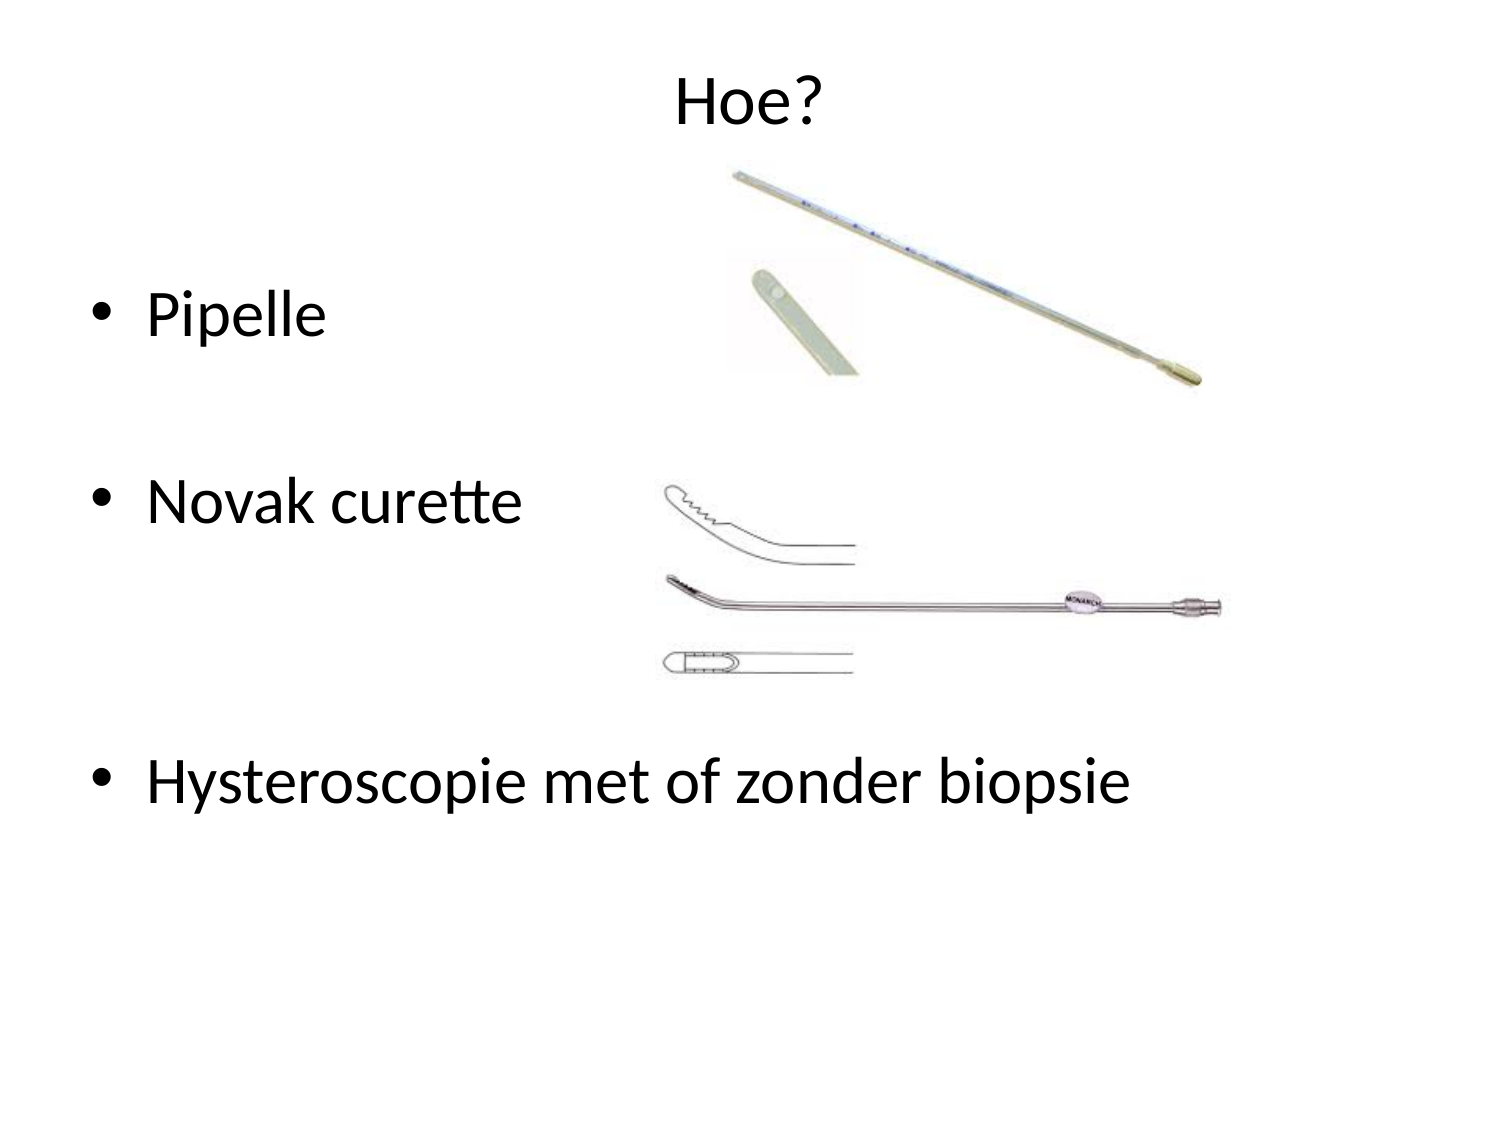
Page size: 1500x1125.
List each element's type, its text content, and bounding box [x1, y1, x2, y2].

list Pipelle Novak curette Hysteroscopie met of zonder biopsie [75, 262, 1425, 1005]
picture [726, 160, 1235, 404]
picture [655, 479, 1259, 685]
title Hoe? [75, 45, 1425, 233]
